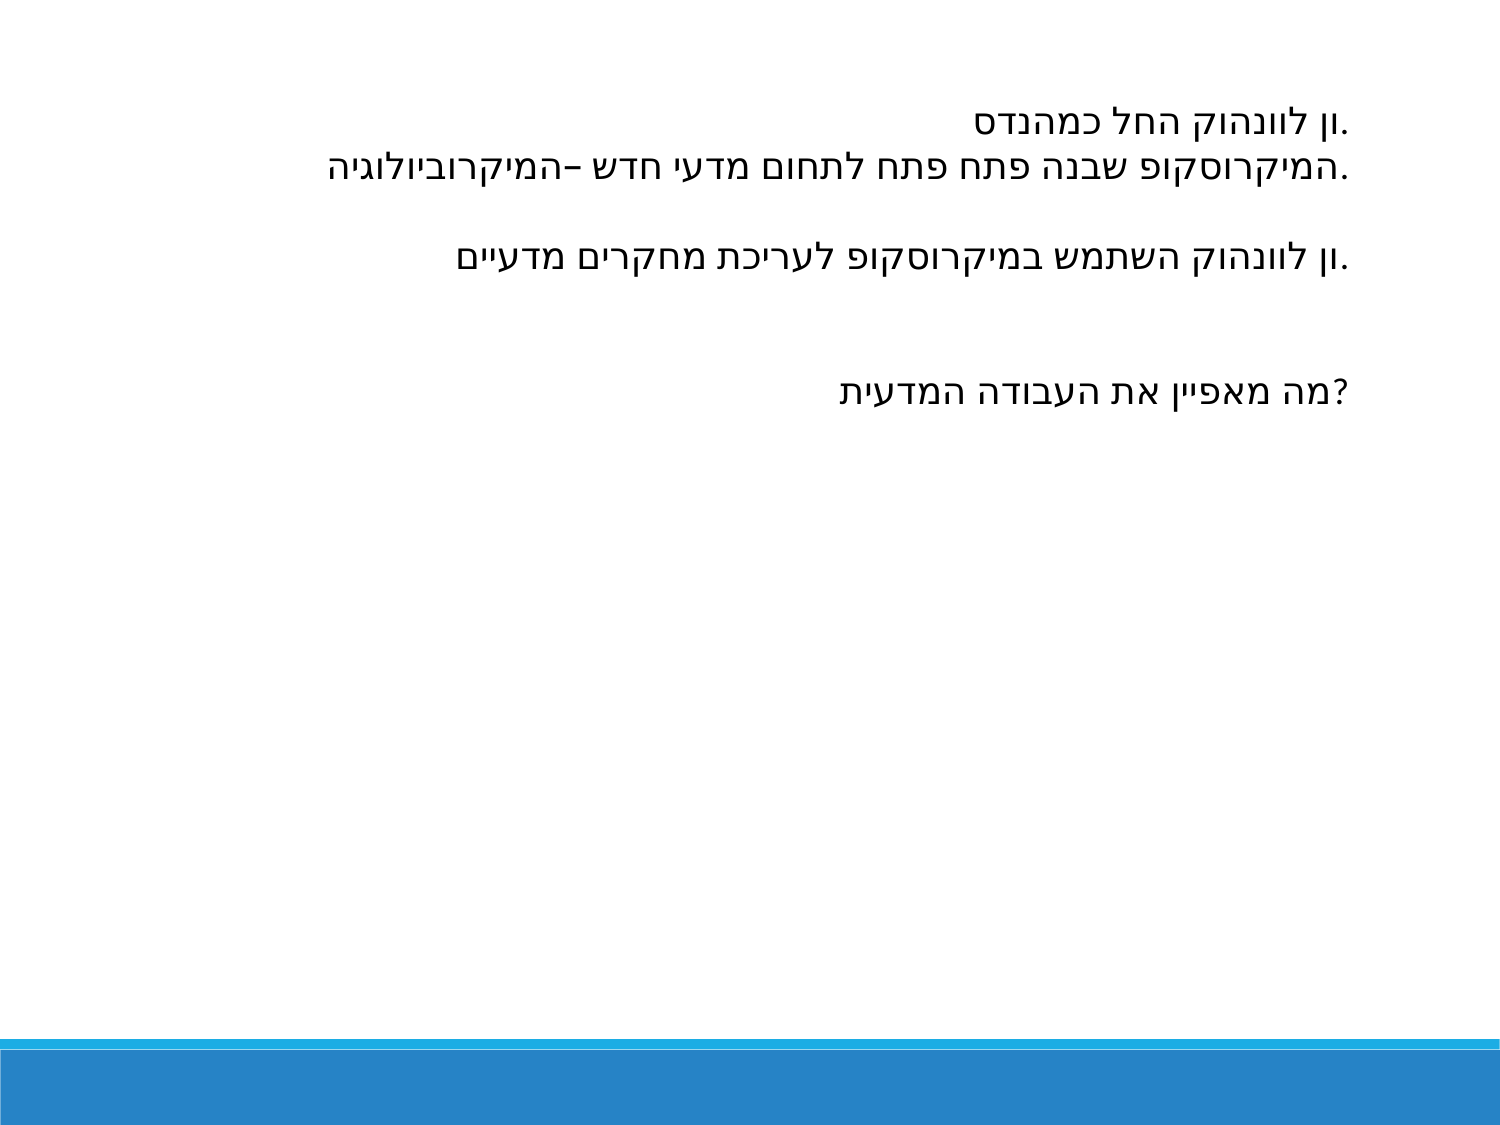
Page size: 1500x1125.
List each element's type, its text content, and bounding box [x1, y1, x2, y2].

text_box ון לוונהוק החל כמהנדס. המיקרוסקופ שבנה פתח פתח לתחום מדעי חדש –המיקרוביולוגיה. ון לוונהוק השתמש במיקרוסקופ לעריכת מחקרים מדעיים. מה מאפיין את העבודה המדעית? [311, 285, 1364, 420]
title הנדסה [135, 47, 1373, 285]
